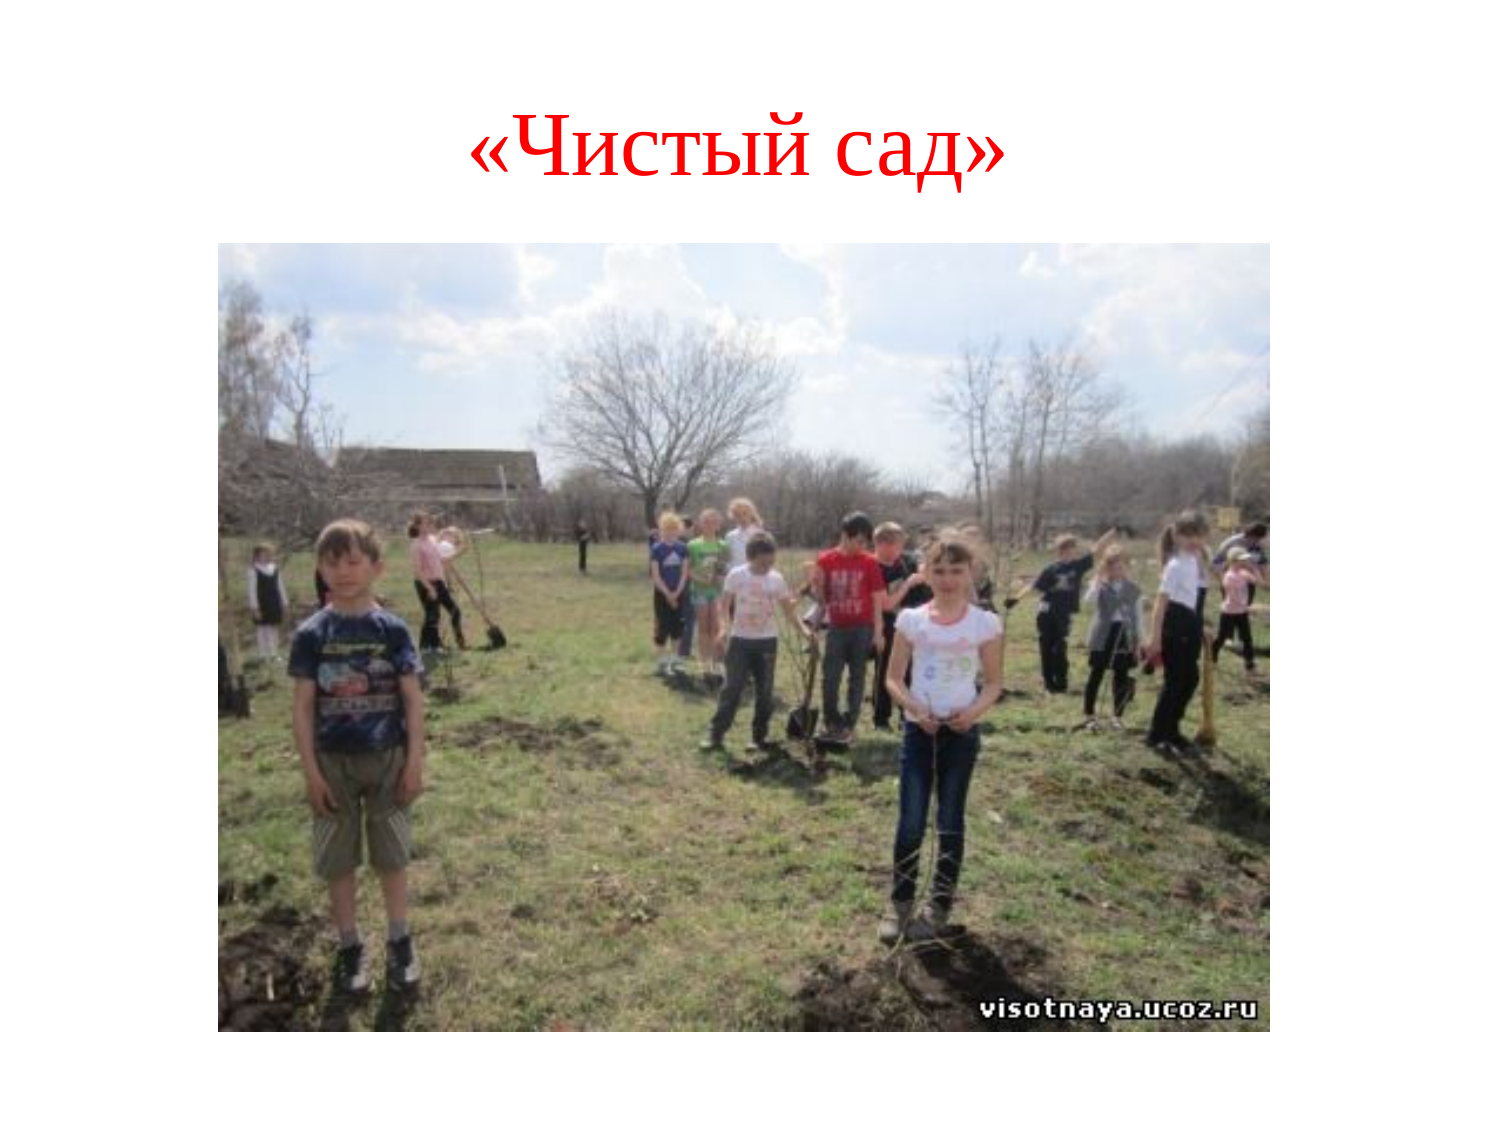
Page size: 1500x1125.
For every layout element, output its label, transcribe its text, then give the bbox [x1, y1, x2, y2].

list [218, 243, 1270, 1033]
title «Чистый сад» [75, 45, 1425, 233]
